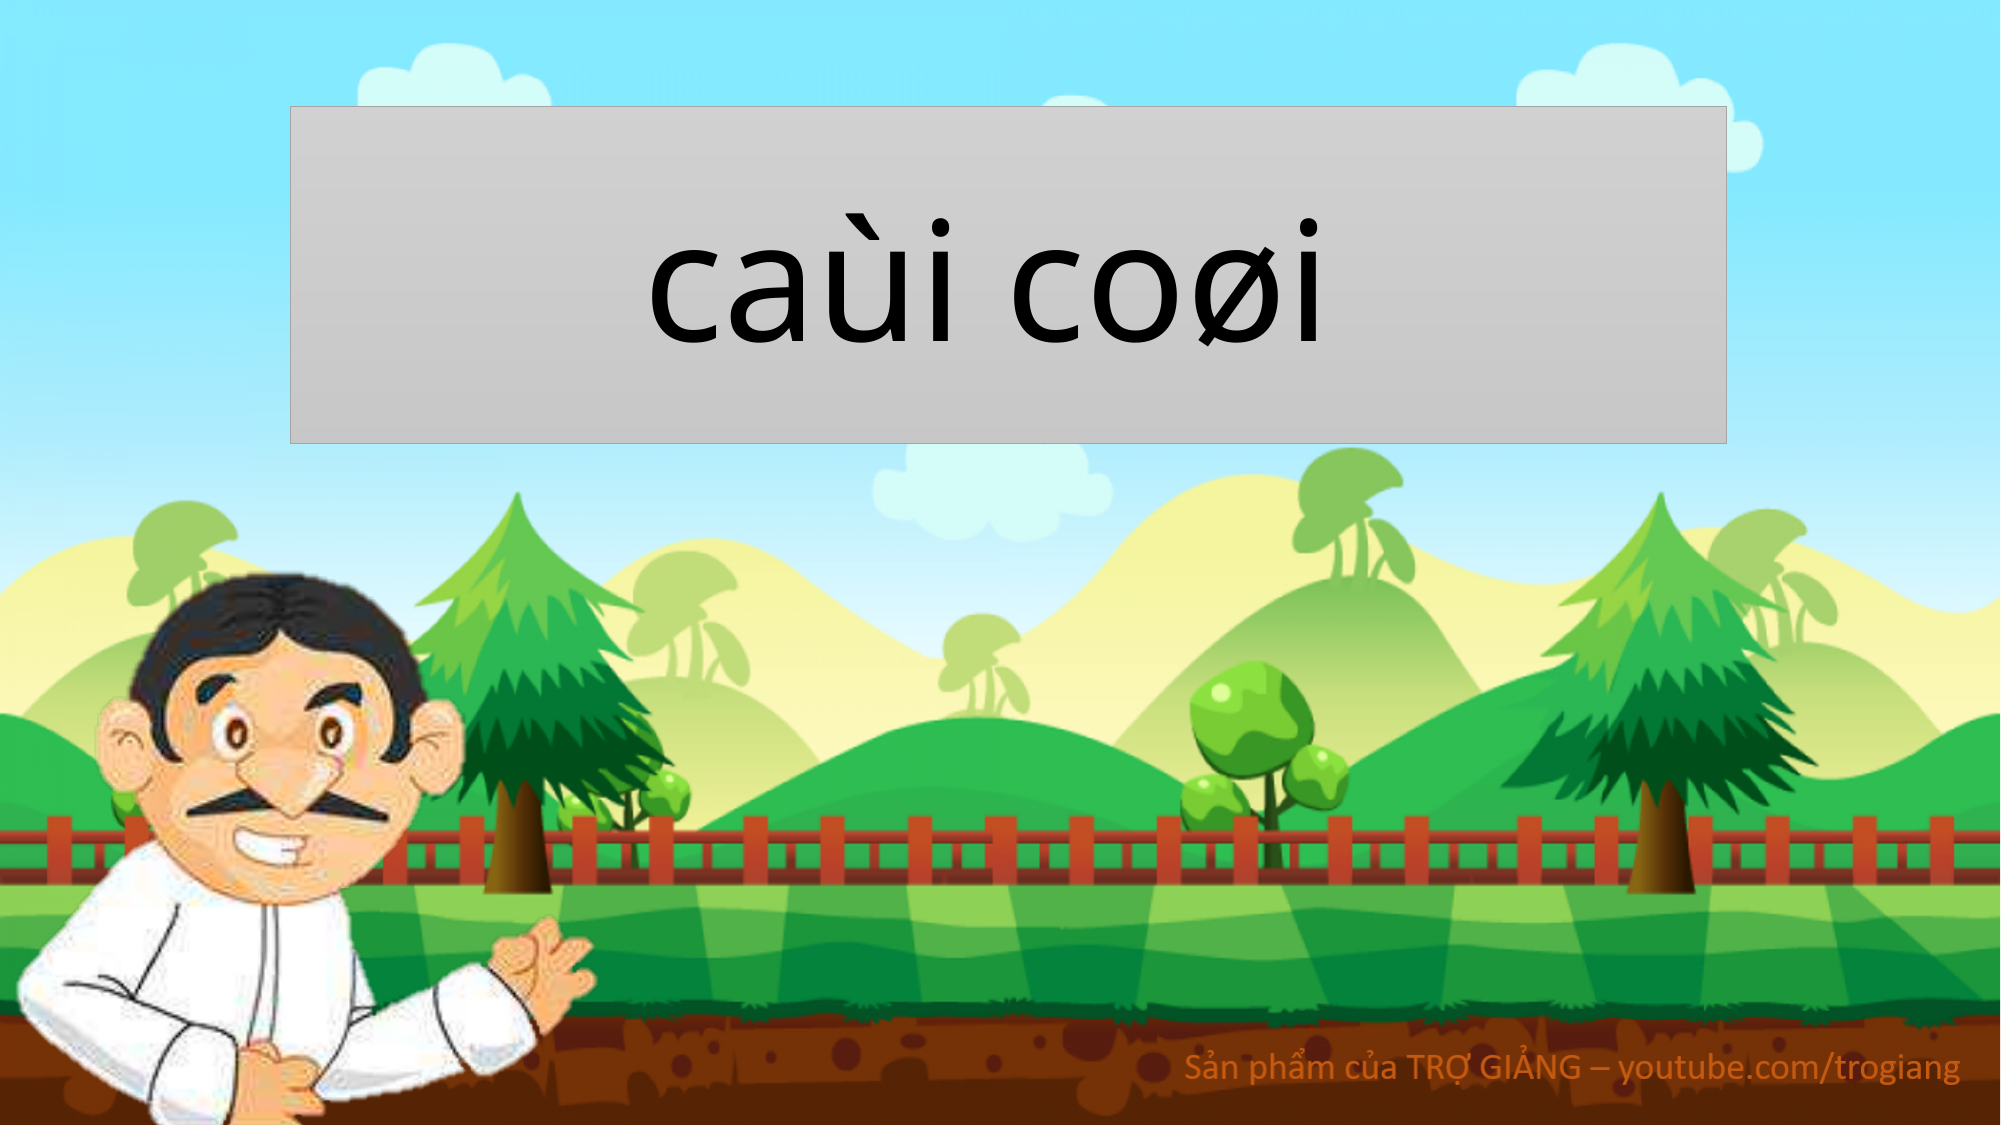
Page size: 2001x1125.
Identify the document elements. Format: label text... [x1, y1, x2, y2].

picture [0, 0, 2001, 1125]
text_box caùi coøi [290, 106, 1727, 444]
